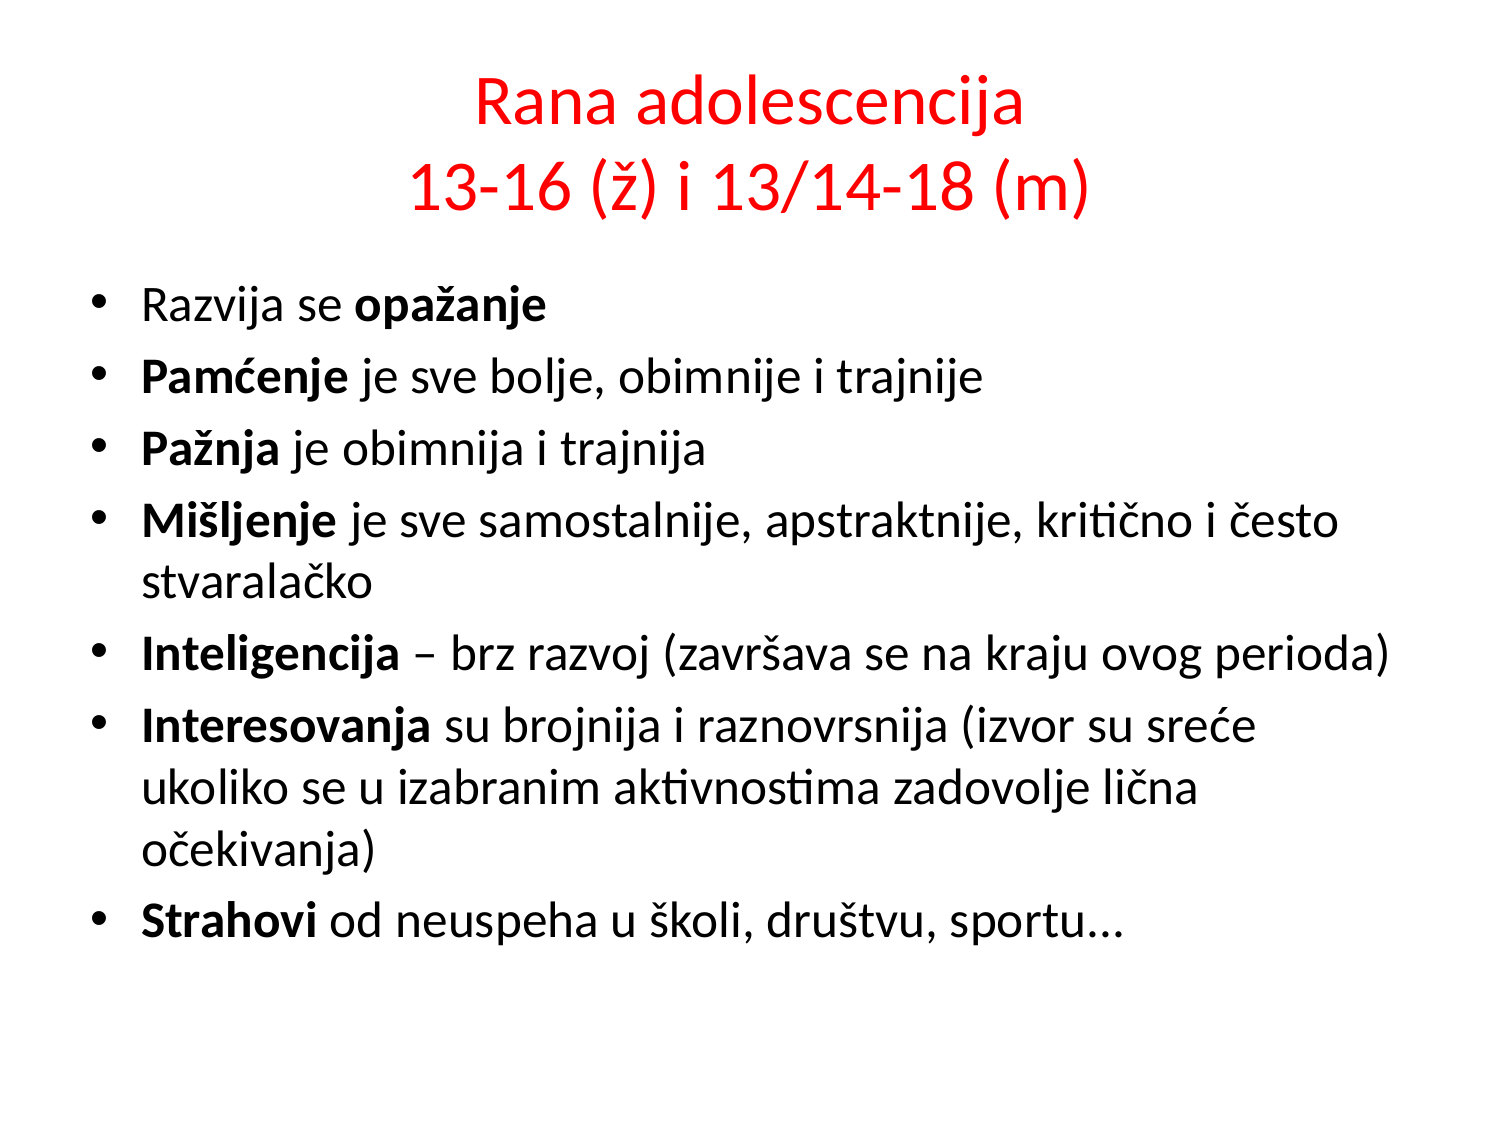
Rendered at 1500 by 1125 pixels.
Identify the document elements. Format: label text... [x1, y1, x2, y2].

title Rana adolescencija 13-16 (ž) i 13/14-18 (m) [74, 44, 1426, 233]
list Razvija se opažanje Pamćenje je sve bolje, obimnije i trajnije Pažnja je obimnija i trajnija Mišljenje je sve samostalnije, apstraktnije, kritično i često stvaralačko Inteligencija – brz razvoj (završava se na kraju ovog perioda) Interesovanja su brojnija i raznovrsnija (izvor su sreće ukoliko se u izabranim aktivnostima zadovolje lična očekivanja) Strahovi od neuspeha u školi, društvu, sportu... [74, 262, 1426, 1006]
